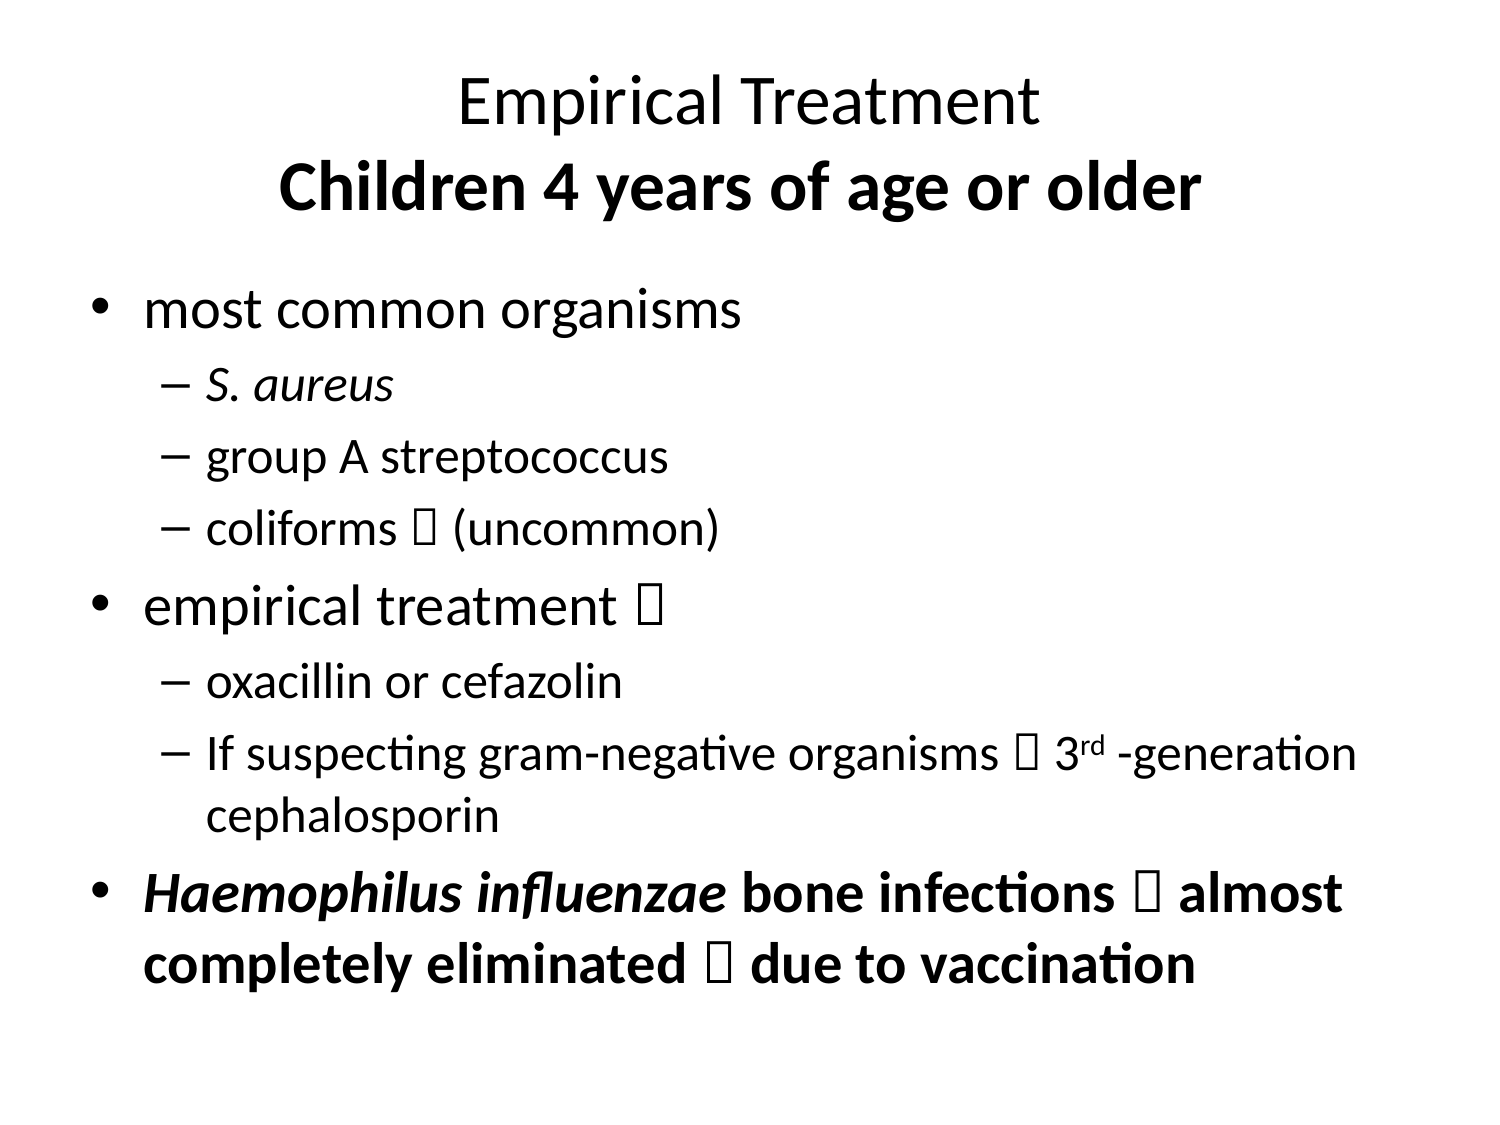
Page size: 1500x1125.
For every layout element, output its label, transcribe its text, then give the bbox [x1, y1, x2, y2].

list most common organisms S. aureus group A streptococcus coliforms  (uncommon) empirical treatment  oxacillin or cefazolin If suspecting gram-negative organisms  3rd -generation cephalosporin Haemophilus influenzae bone infections  almost completely eliminated  due to vaccination [75, 262, 1425, 1005]
title Empirical Treatment Children 4 years of age or older [75, 45, 1425, 233]
